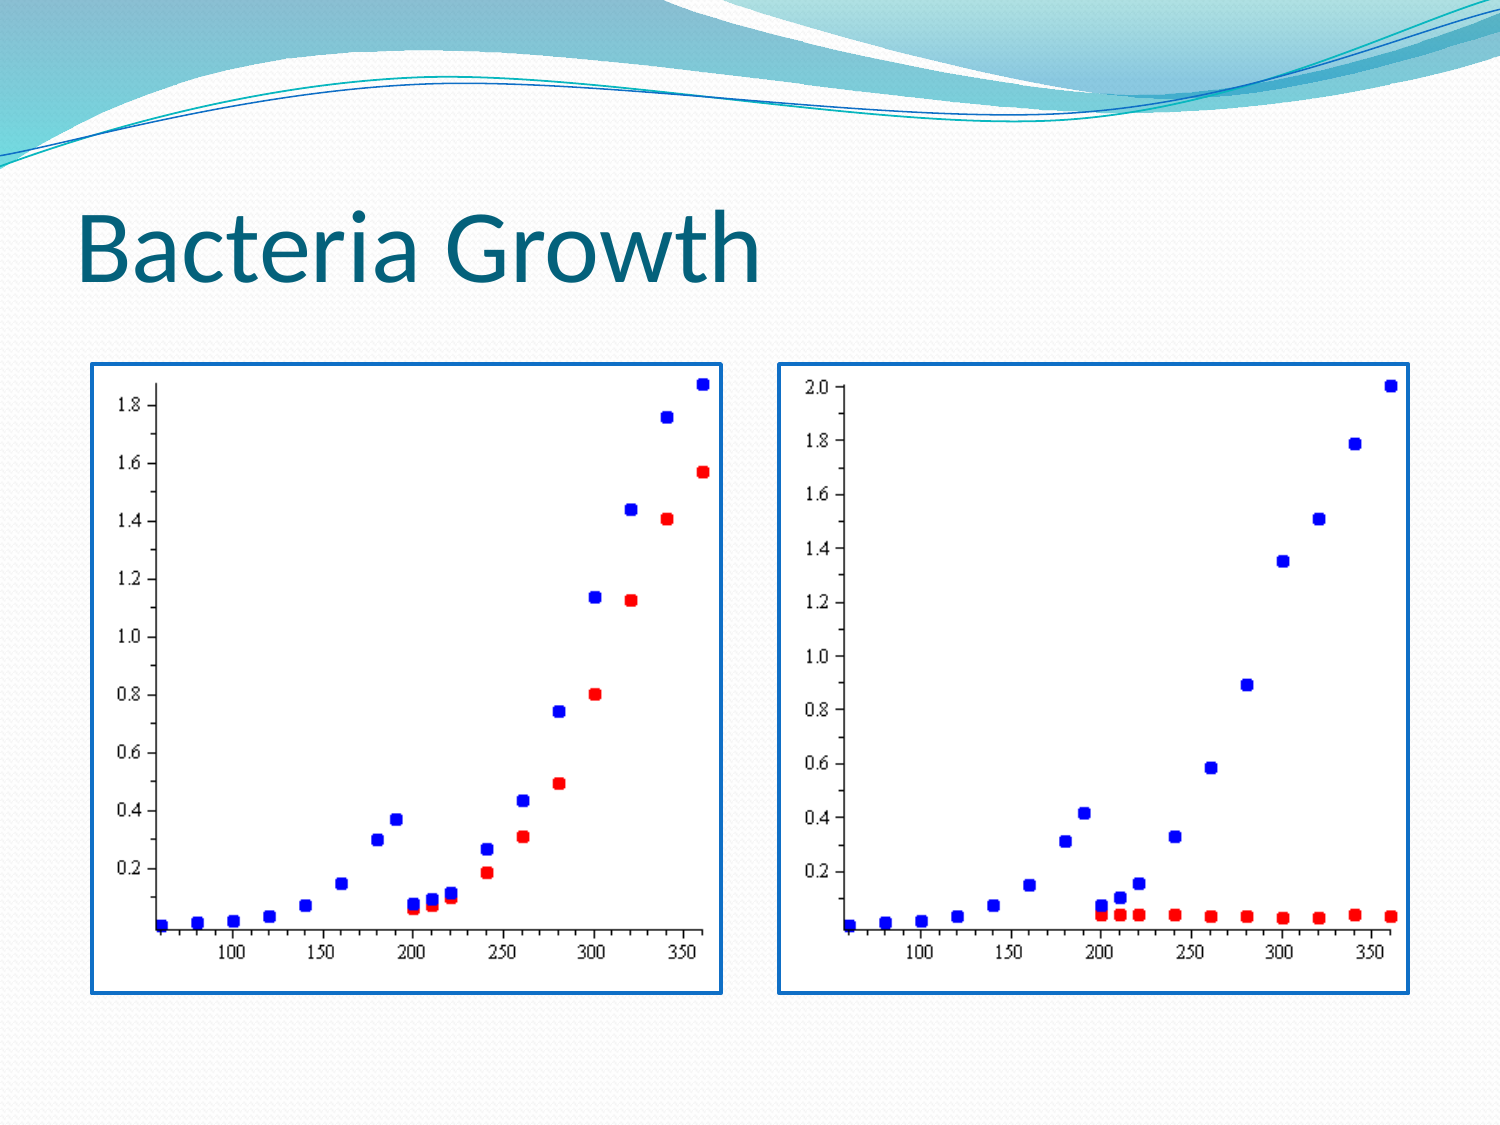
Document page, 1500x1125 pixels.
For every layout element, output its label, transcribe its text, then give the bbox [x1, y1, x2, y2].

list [93, 365, 719, 992]
title Bacteria Growth [75, 115, 1425, 303]
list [780, 365, 1407, 992]
